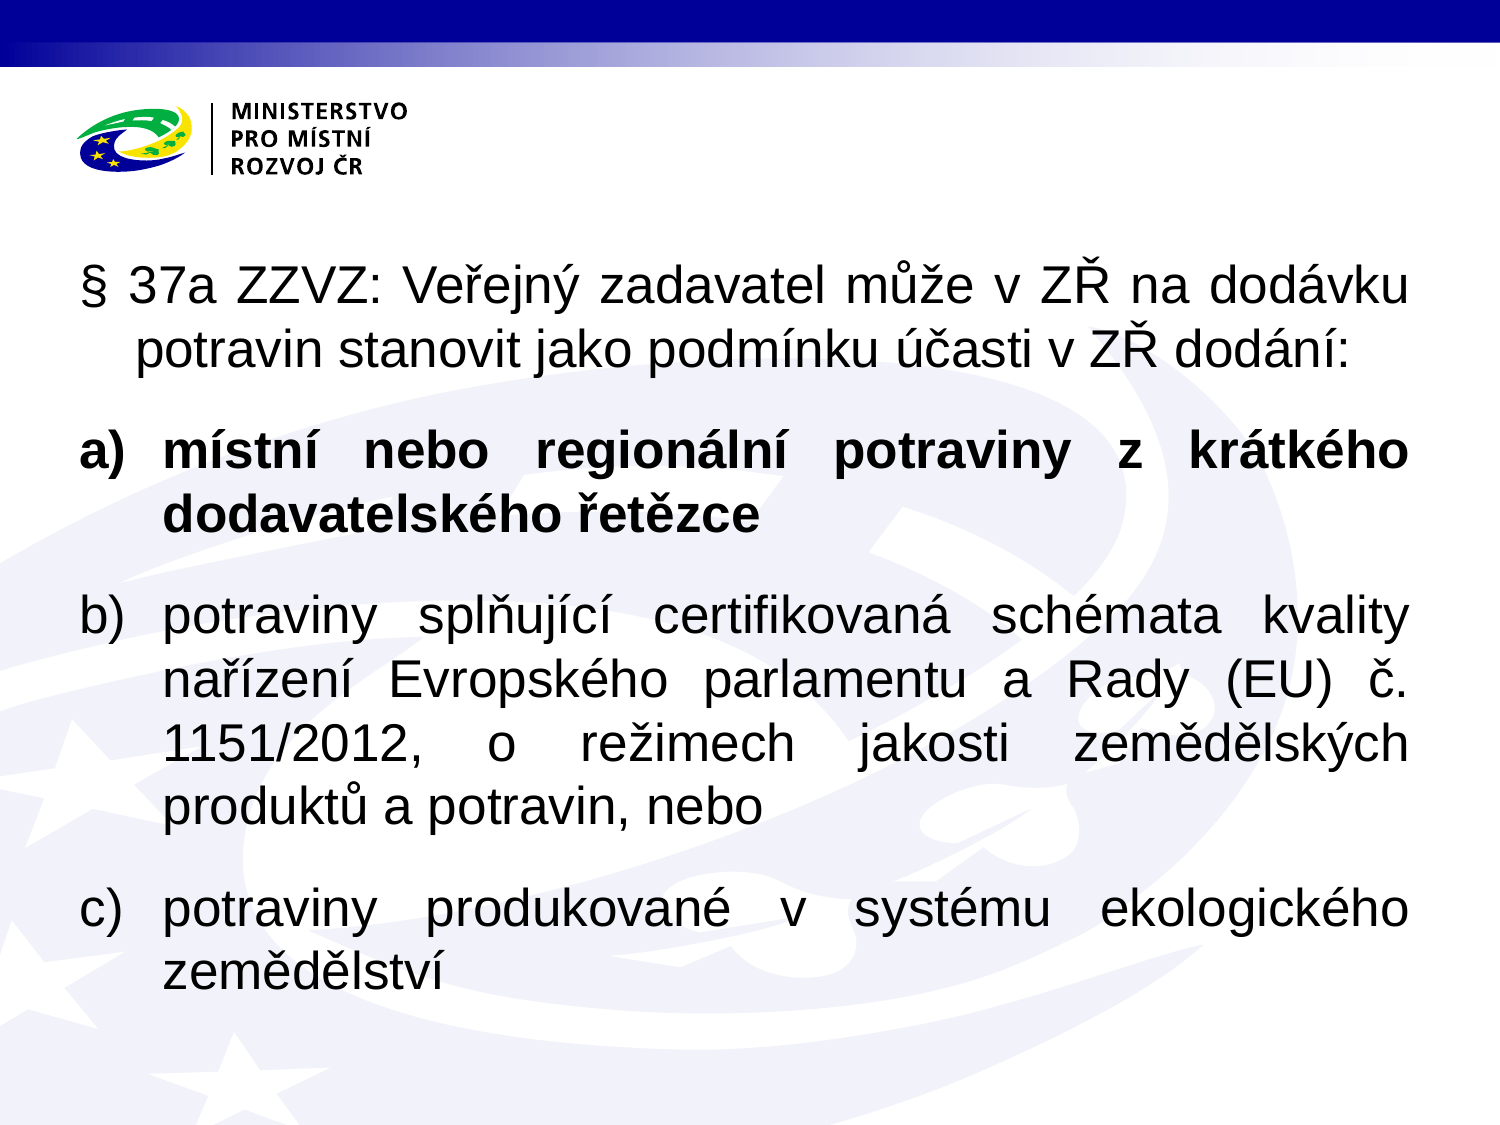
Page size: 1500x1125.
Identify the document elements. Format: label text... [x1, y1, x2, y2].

list § 37a ZZVZ: Veřejný zadavatel může v ZŘ na dodávku potravin stanovit jako podmínku účasti v ZŘ dodání: místní nebo regionální potraviny z krátkého dodavatelského řetězce potraviny splňující certifikovaná schémata kvality nařízení Evropského parlamentu a Rady (EU) č. 1151/2012, o režimech jakosti zemědělských produktů a potravin, nebo potraviny produkované v systému ekologického zemědělství [64, 243, 1425, 1059]
